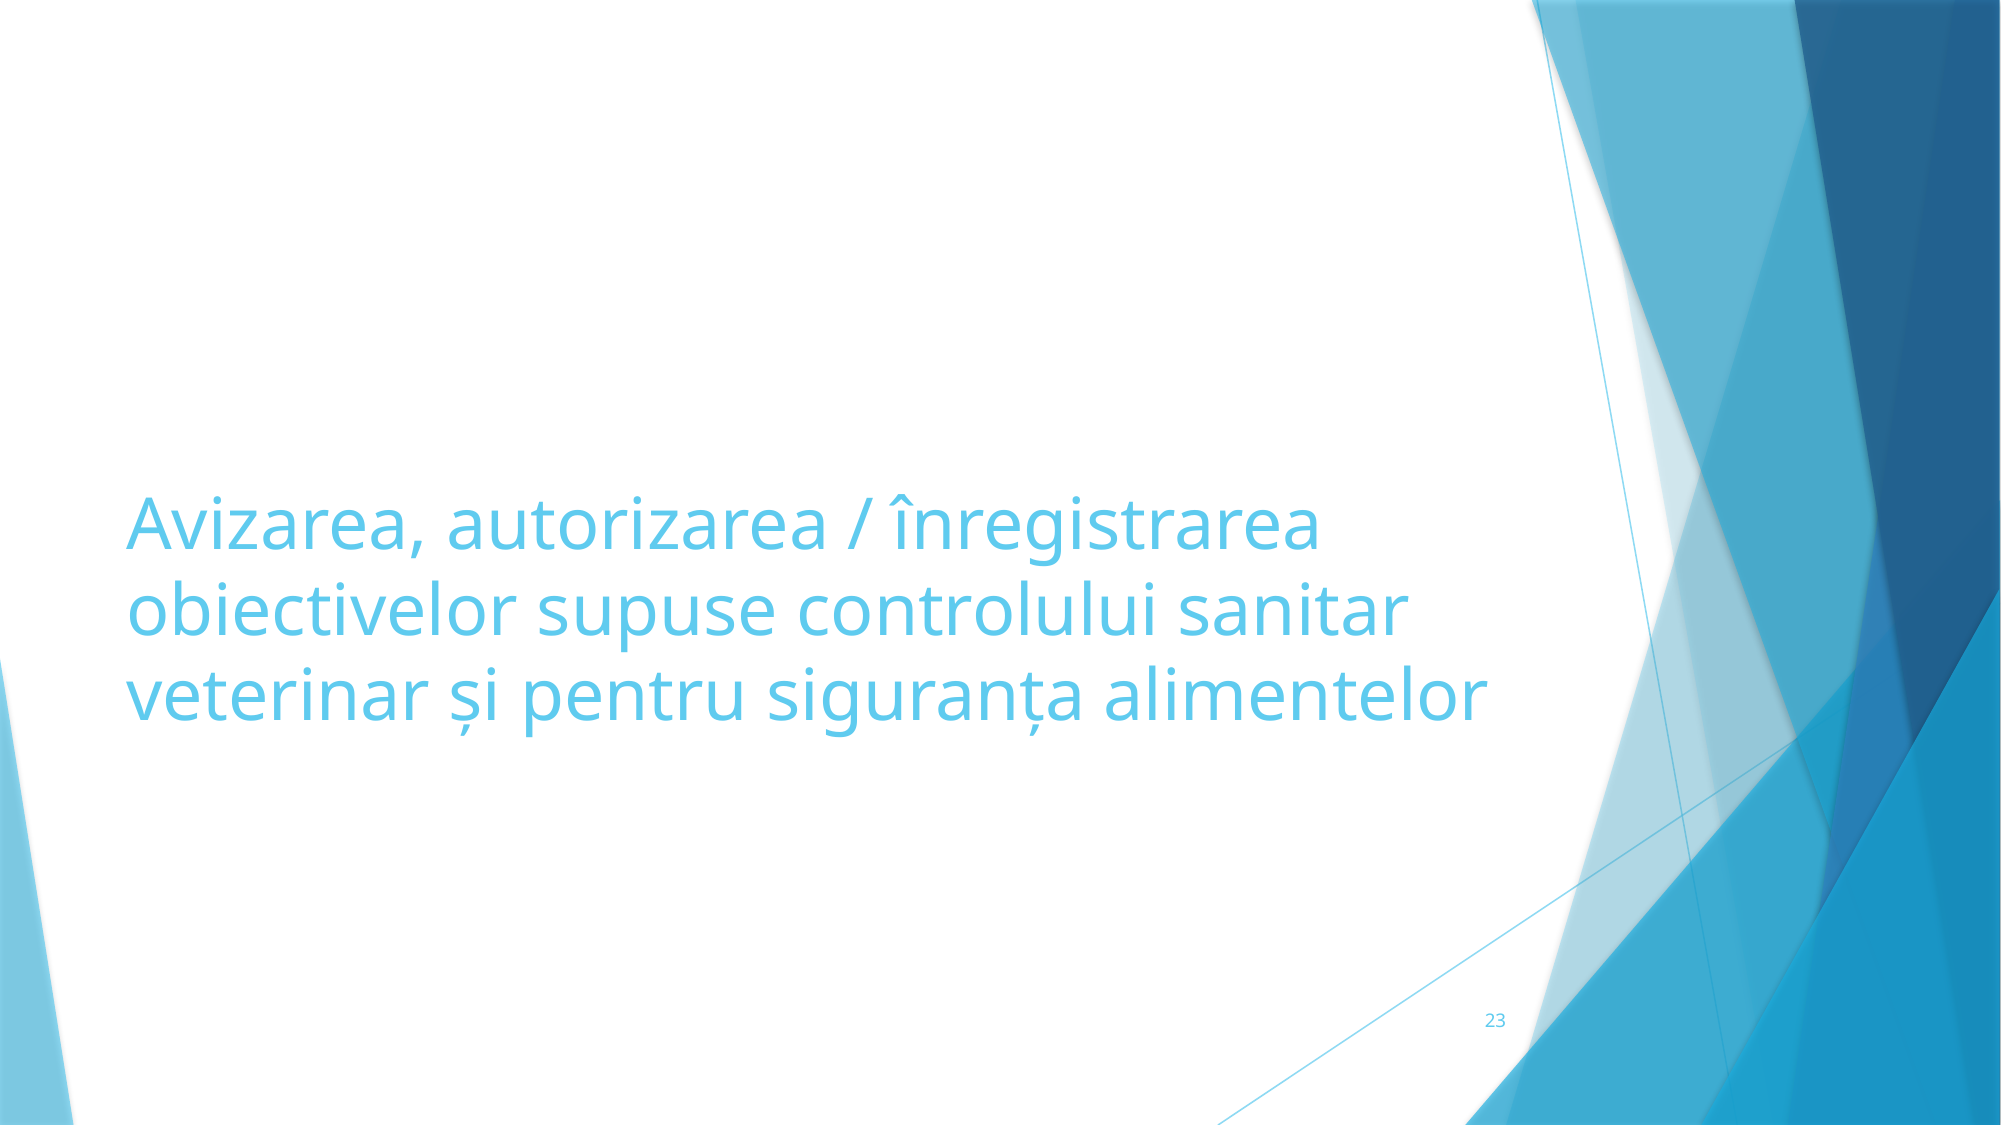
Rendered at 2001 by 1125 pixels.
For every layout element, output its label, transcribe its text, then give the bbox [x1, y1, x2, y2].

title Avizarea, autorizarea / înregistrarea obiectivelor supuse controlului sanitar veterinar și pentru siguranța alimentelor [111, 443, 1522, 743]
slide_number 23 [1409, 991, 1522, 1051]
